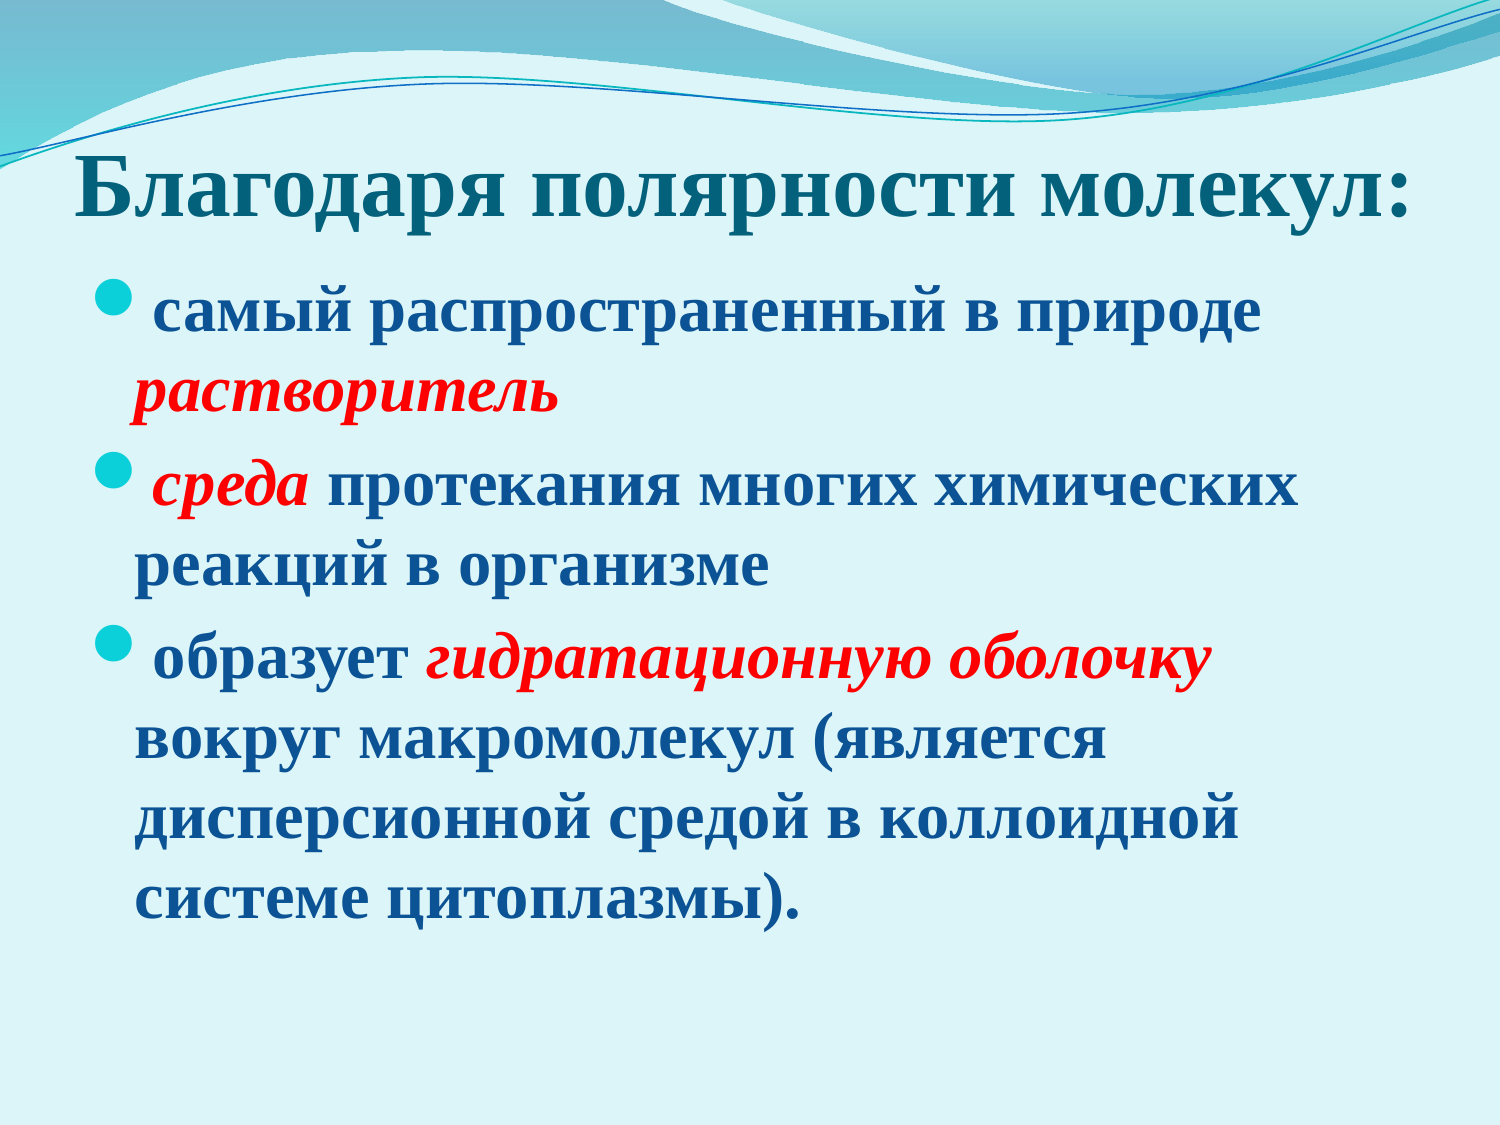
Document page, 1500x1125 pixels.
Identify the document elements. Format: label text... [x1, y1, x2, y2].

title Благодаря полярности молекул: [70, 46, 1421, 235]
list самый распространенный в природе растворитель среда протекания многих химических реакций в организме образует гидратационную оболочку вокруг макромолекул (является дисперсионной средой в коллоидной системе цитоплазмы). [75, 257, 1425, 1038]
